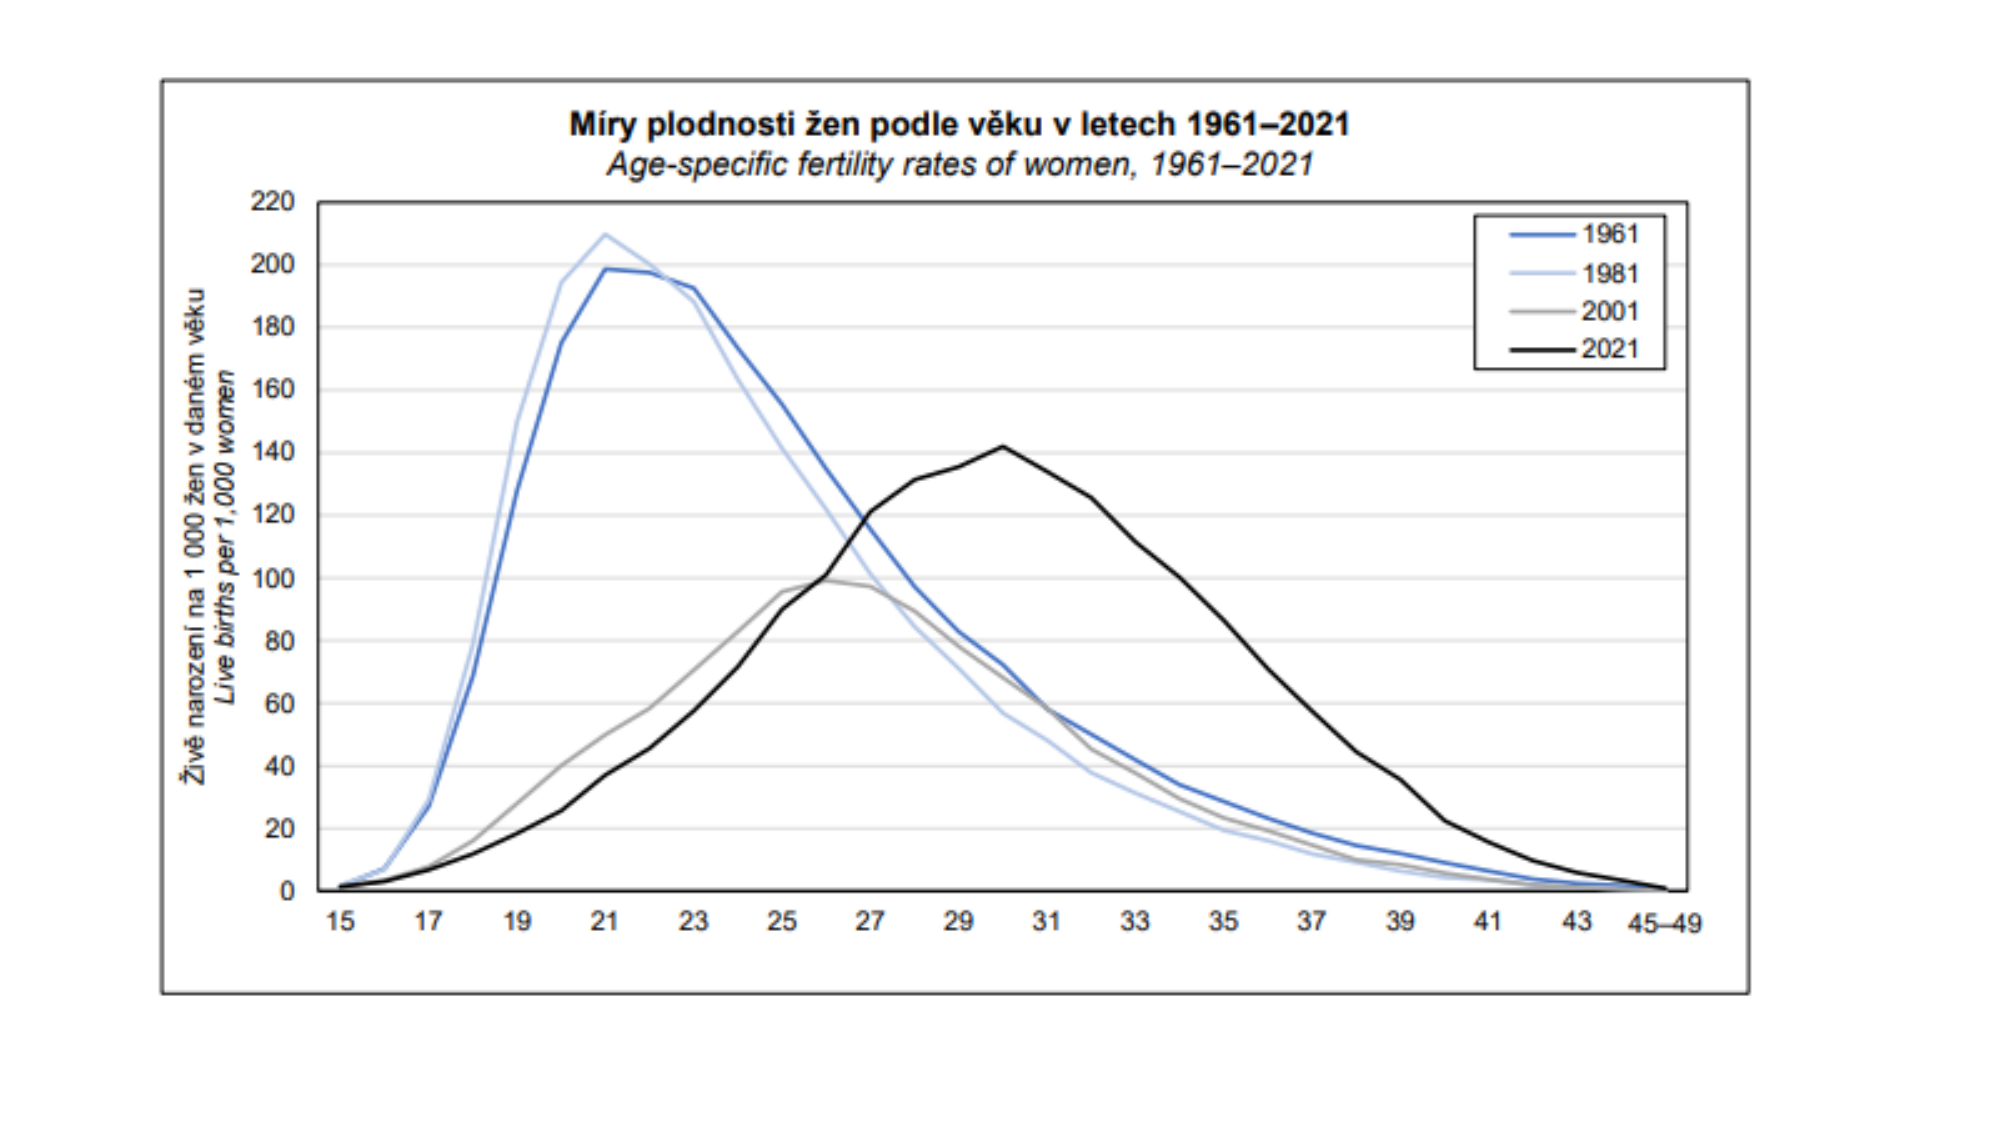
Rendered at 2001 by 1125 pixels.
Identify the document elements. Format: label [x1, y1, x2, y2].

picture [135, 61, 1775, 1011]
